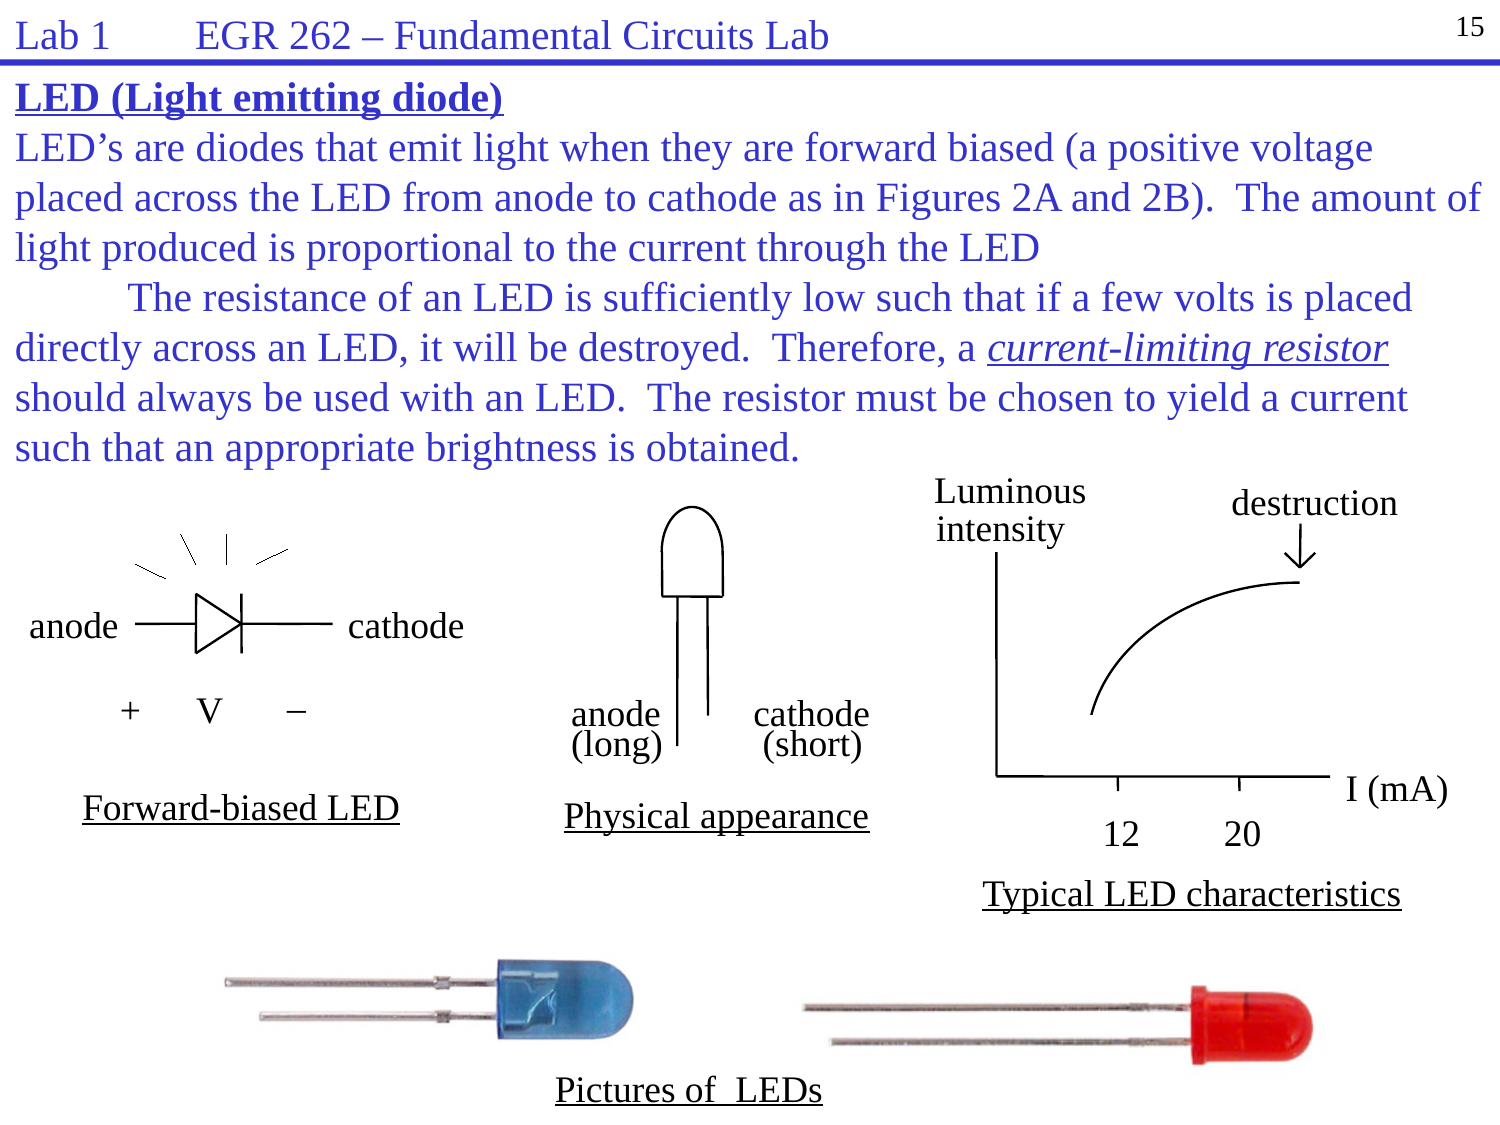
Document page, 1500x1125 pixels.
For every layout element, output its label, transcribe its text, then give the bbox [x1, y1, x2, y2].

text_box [28, 465, 1450, 1111]
text_box LED (Light emitting diode) LED’s are diodes that emit light when they are forward biased (a positive voltage placed across the LED from anode to cathode as in Figures 2A and 2B). The amount of light produced is proportional to the current through the LED The resistance of an LED is sufficiently low such that if a few volts is placed directly across an LED, it will be destroyed. Therefore, a current-limiting resistor should always be used with an LED. The resistor must be chosen to yield a current such that an appropriate brightness is obtained. [0, 63, 1500, 478]
text_box Lab 1 EGR 262 – Fundamental Circuits Lab [0, 0, 1100, 50]
text_box 15 [1187, 0, 1500, 62]
